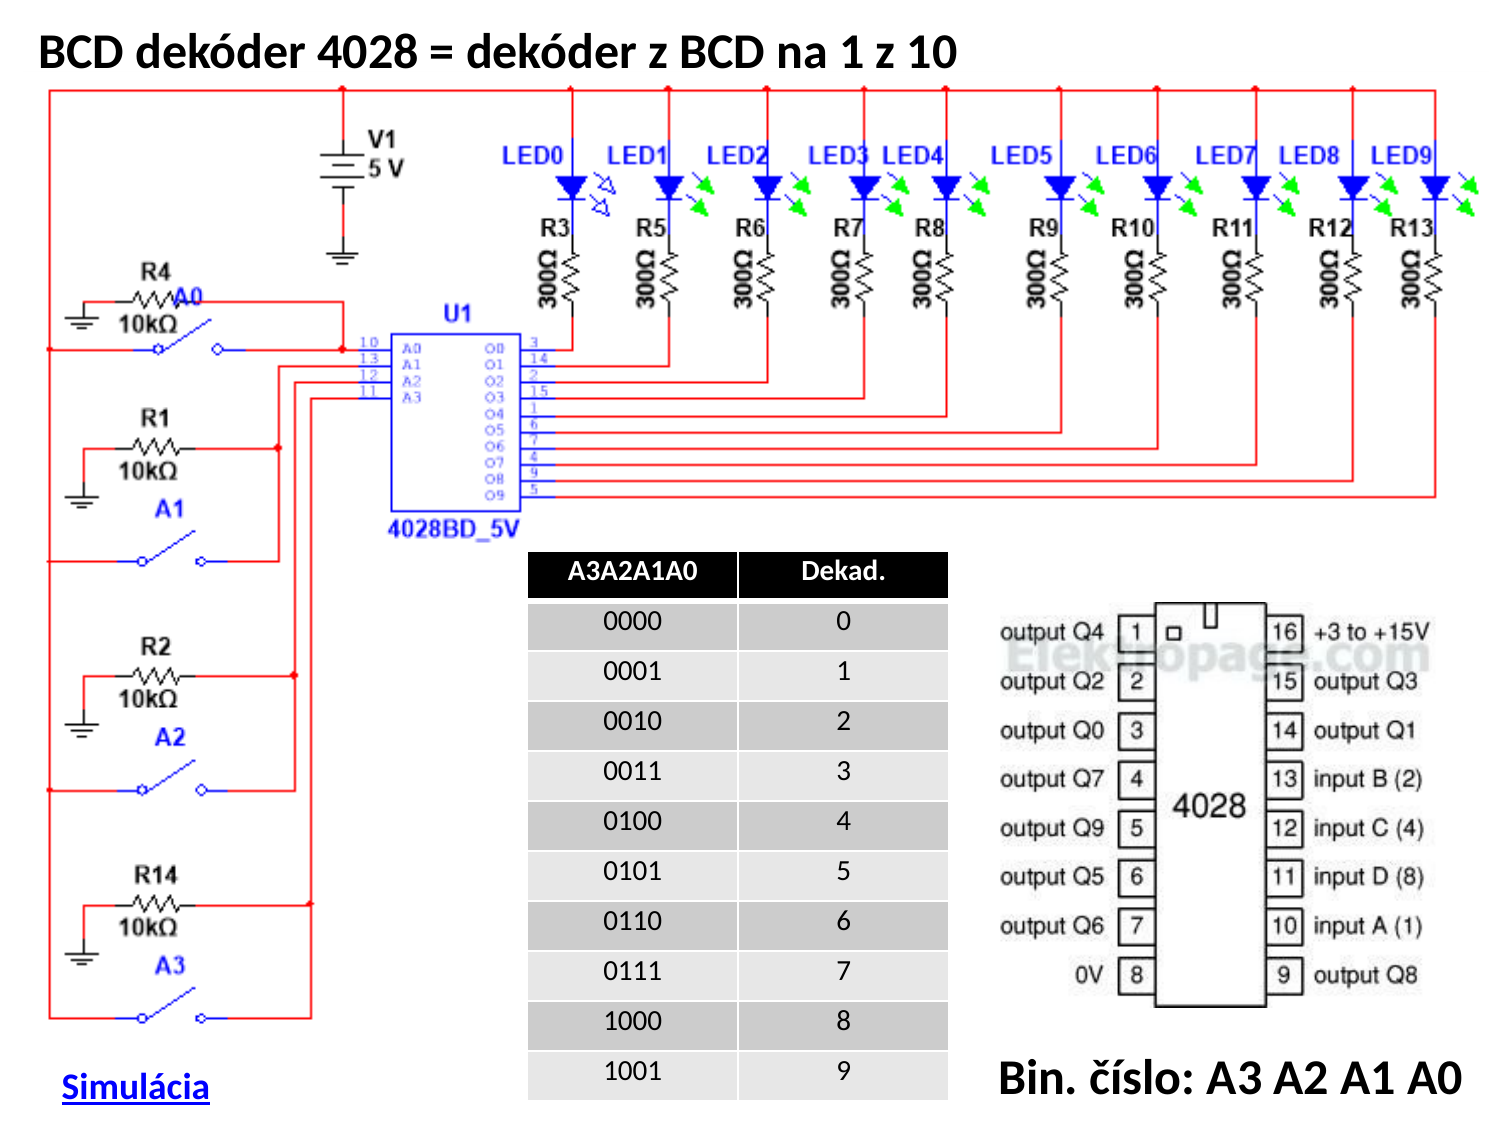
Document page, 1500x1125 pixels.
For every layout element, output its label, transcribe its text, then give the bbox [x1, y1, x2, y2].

table_cell 9 [739, 1052, 948, 1100]
picture [23, 70, 1490, 1032]
table_cell 1000 [528, 1040, 737, 1050]
text_box Simulácia [46, 1054, 247, 1115]
table_cell 1001 [528, 1052, 737, 1100]
text_box Bin. číslo: A3 A2 A1 A0 [972, 1039, 1489, 1113]
table_cell 8 [739, 1040, 948, 1050]
text_box BCD dekóder 4028 = dekóder z BCD na 1 z 10 [23, 11, 1465, 69]
